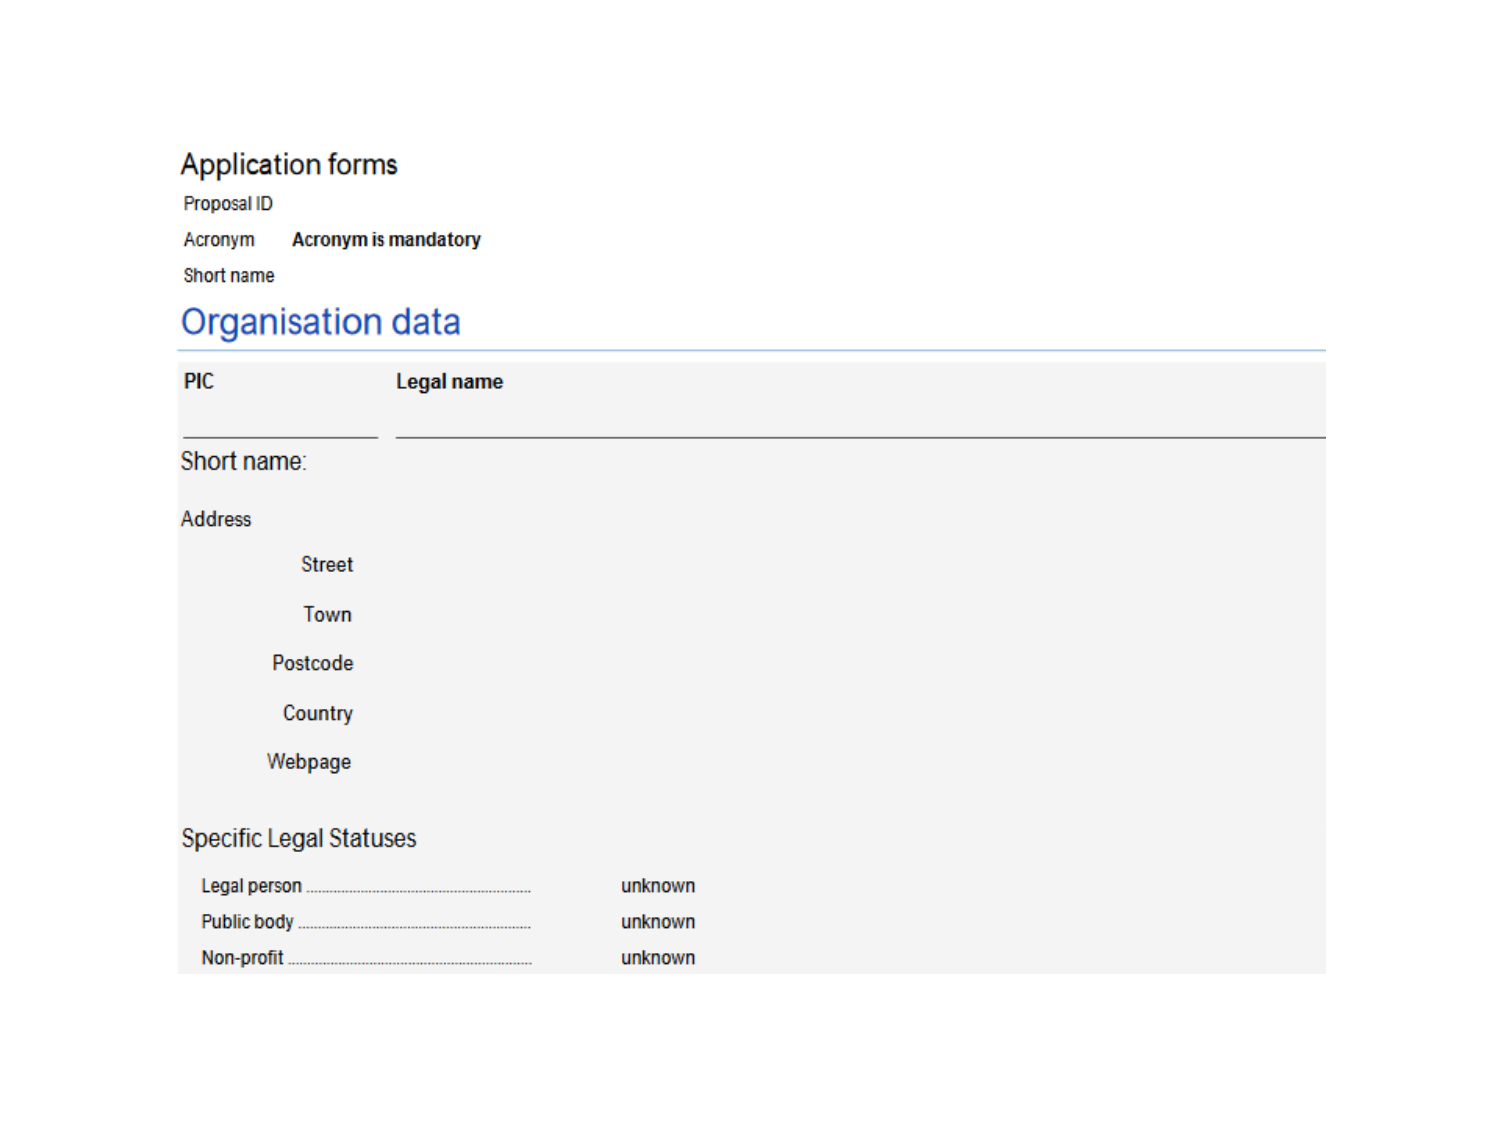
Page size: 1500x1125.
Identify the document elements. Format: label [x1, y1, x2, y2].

picture [173, 151, 1326, 974]
